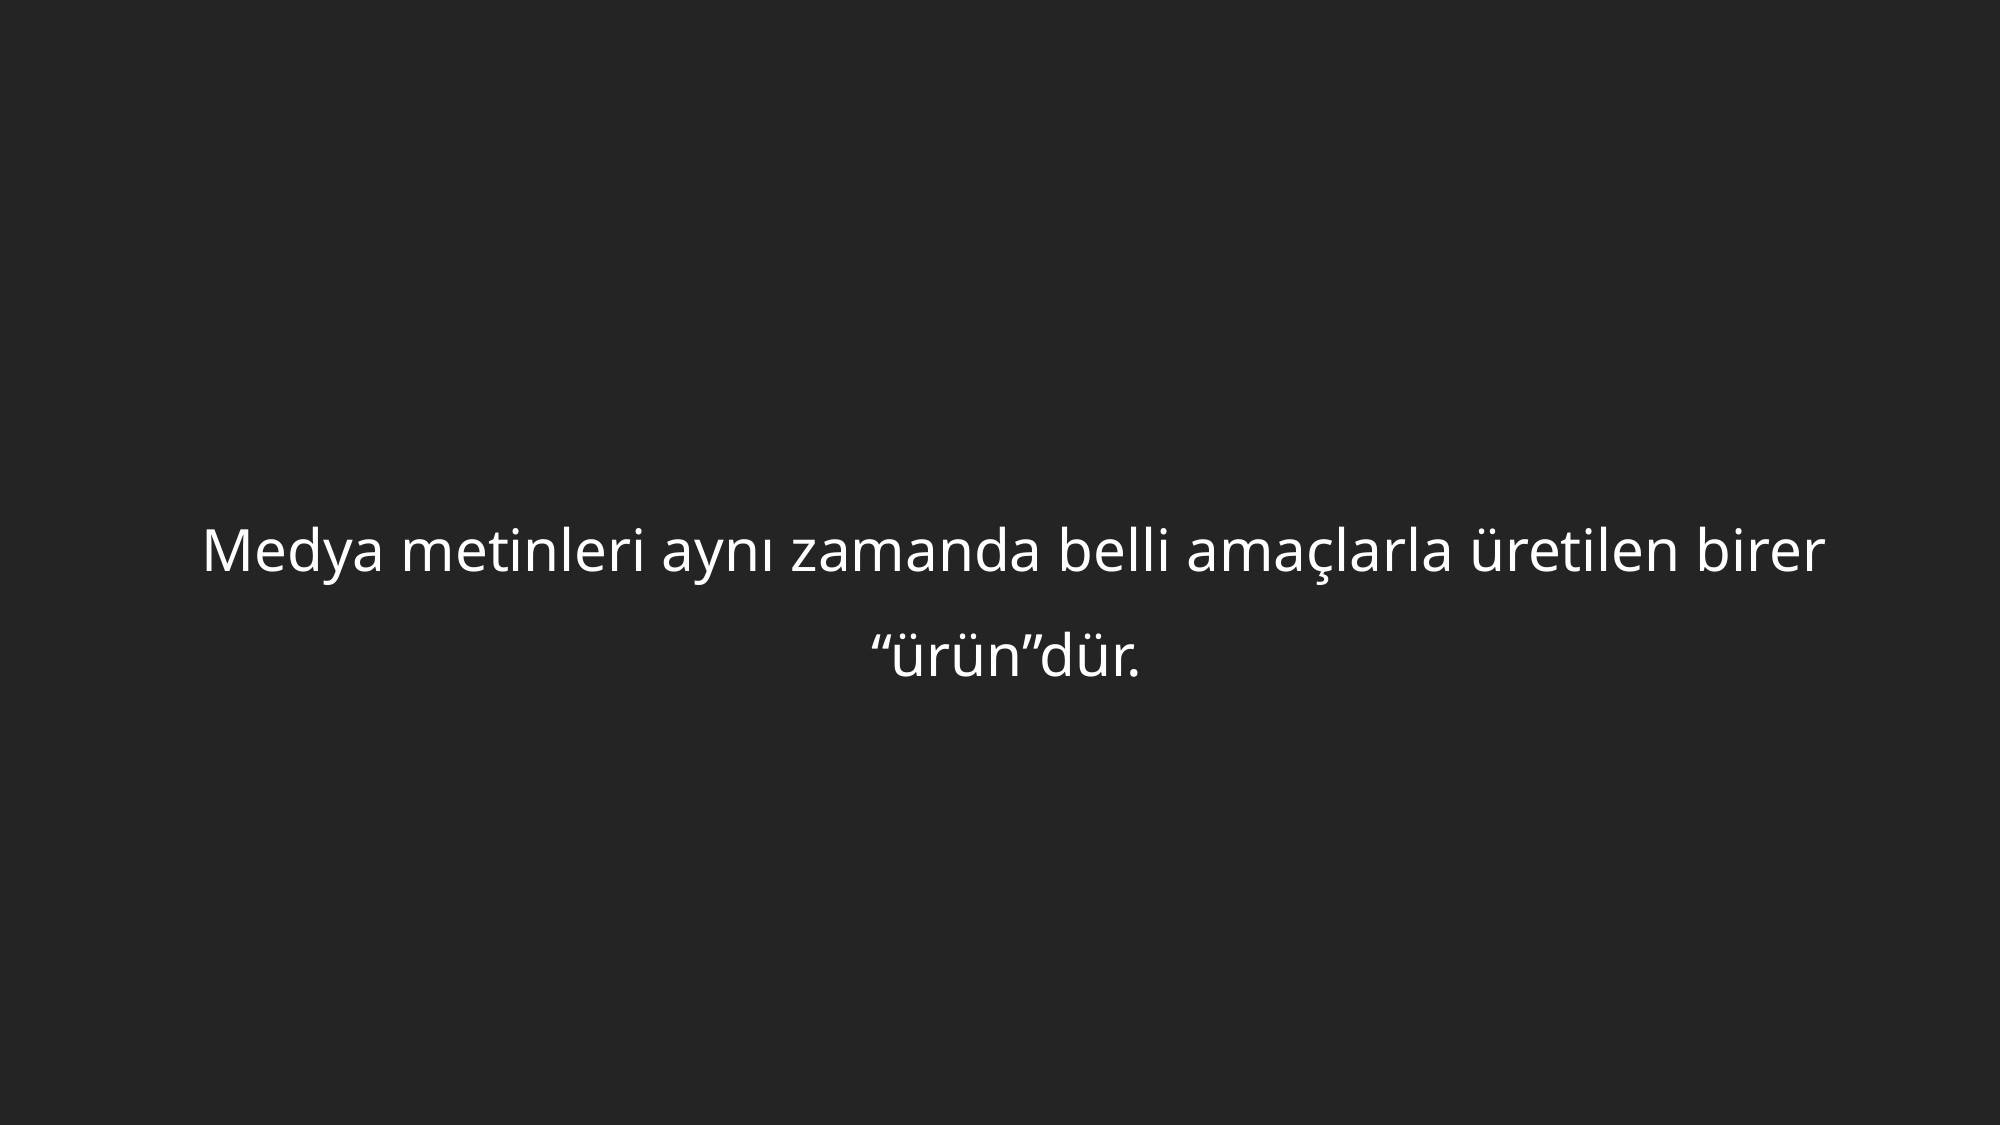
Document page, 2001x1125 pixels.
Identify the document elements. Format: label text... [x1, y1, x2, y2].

text_box Medya metinleri aynı zamanda belli amaçlarla üretilen birer “ürün”dür. [116, 471, 1912, 696]
